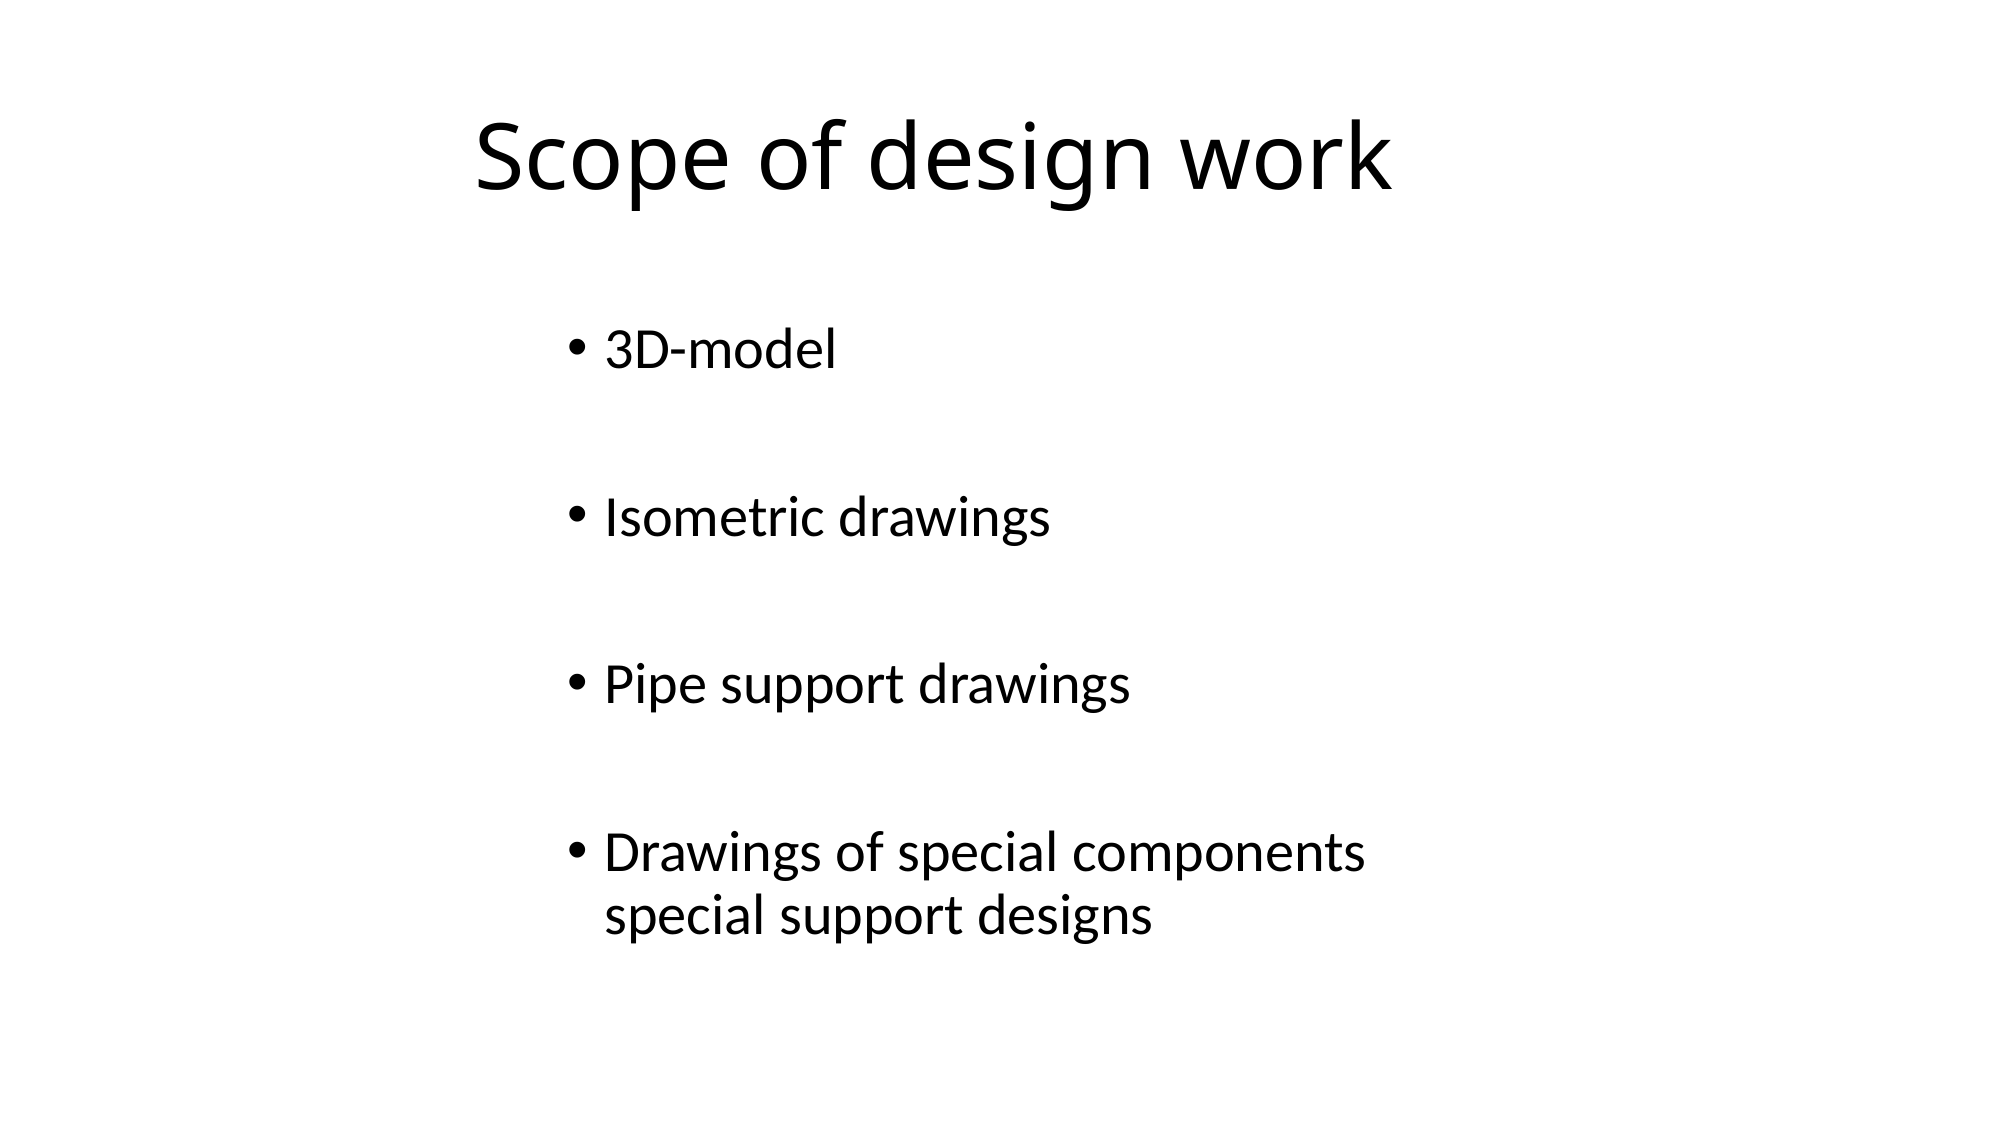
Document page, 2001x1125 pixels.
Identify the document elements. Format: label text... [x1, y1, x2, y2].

text_box 3D-model Isometric drawings Pipe support drawings Drawings of special components special support designs [552, 310, 1419, 916]
text_box Scope of design work [72, 102, 1797, 321]
